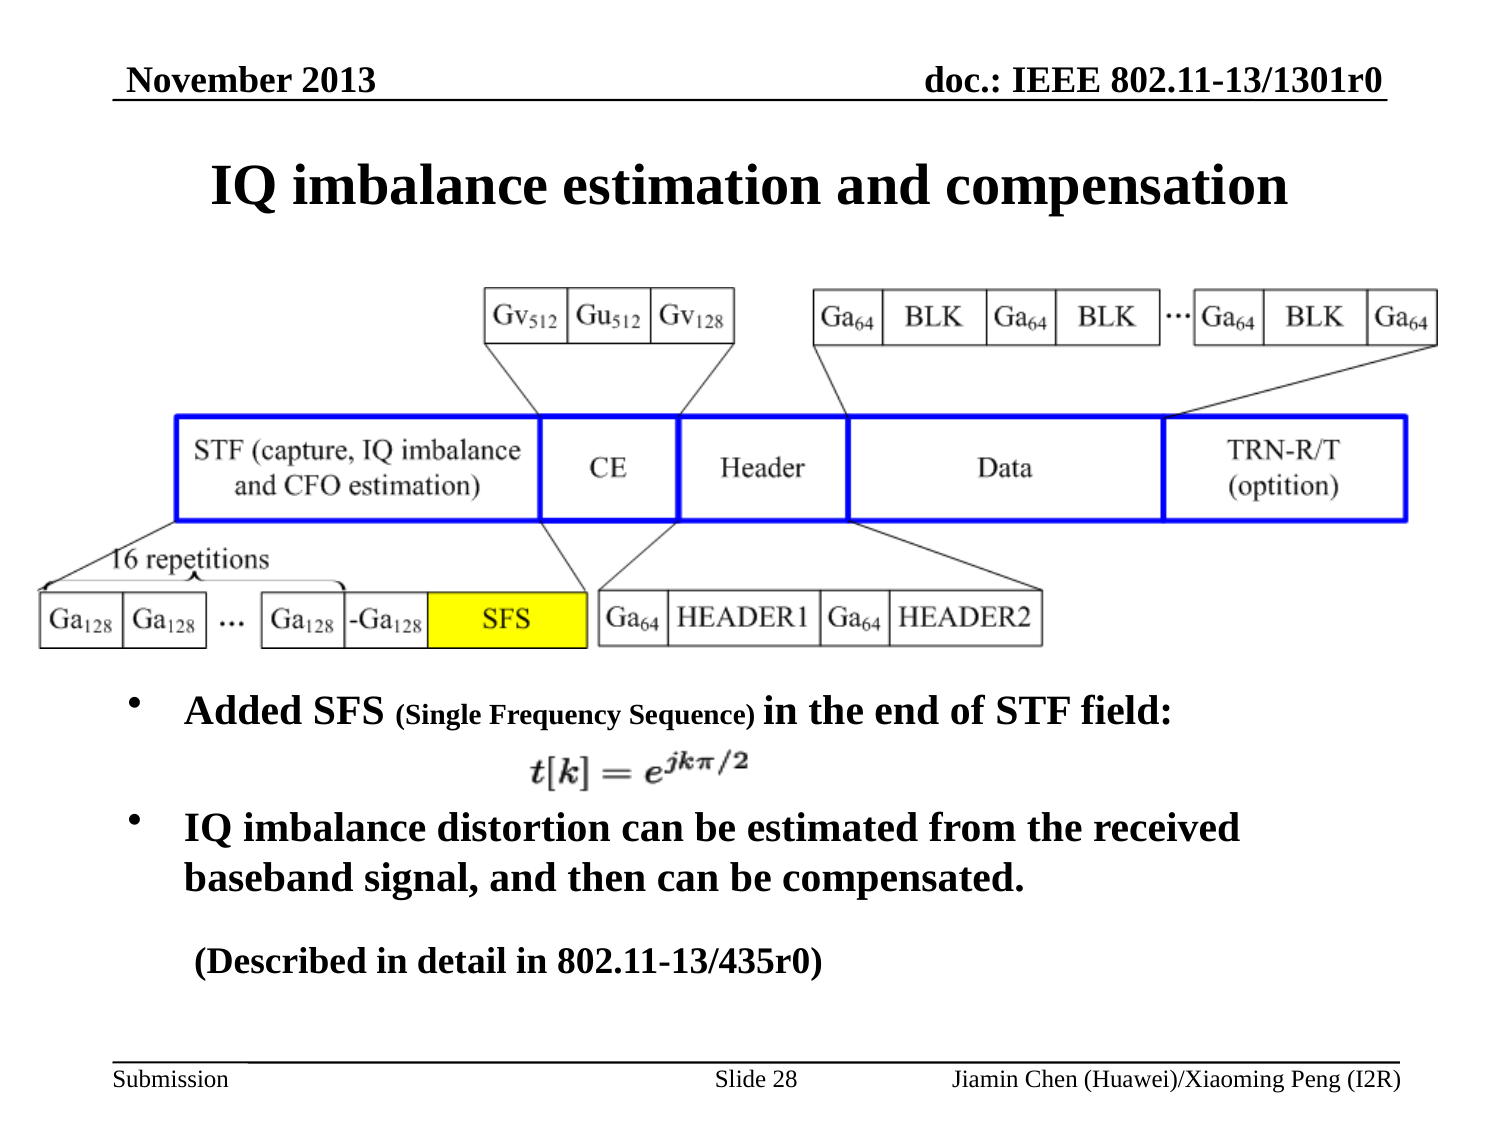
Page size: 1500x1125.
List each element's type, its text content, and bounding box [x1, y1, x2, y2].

picture [512, 733, 751, 801]
list Added SFS (Single Frequency Sequence) in the end of STF field: IQ imbalance distortion can be estimated from the received baseband signal, and then can be compensated. (Described in detail in 802.11-13/435r0) [112, 674, 1401, 1038]
slide_number Slide 28 [712, 1061, 800, 1093]
footer Jiamin Chen (Huawei)/Xiaoming Peng (I2R) [946, 1061, 1402, 1093]
title IQ imbalance estimation and compensation [112, 112, 1388, 251]
picture [37, 287, 1438, 649]
